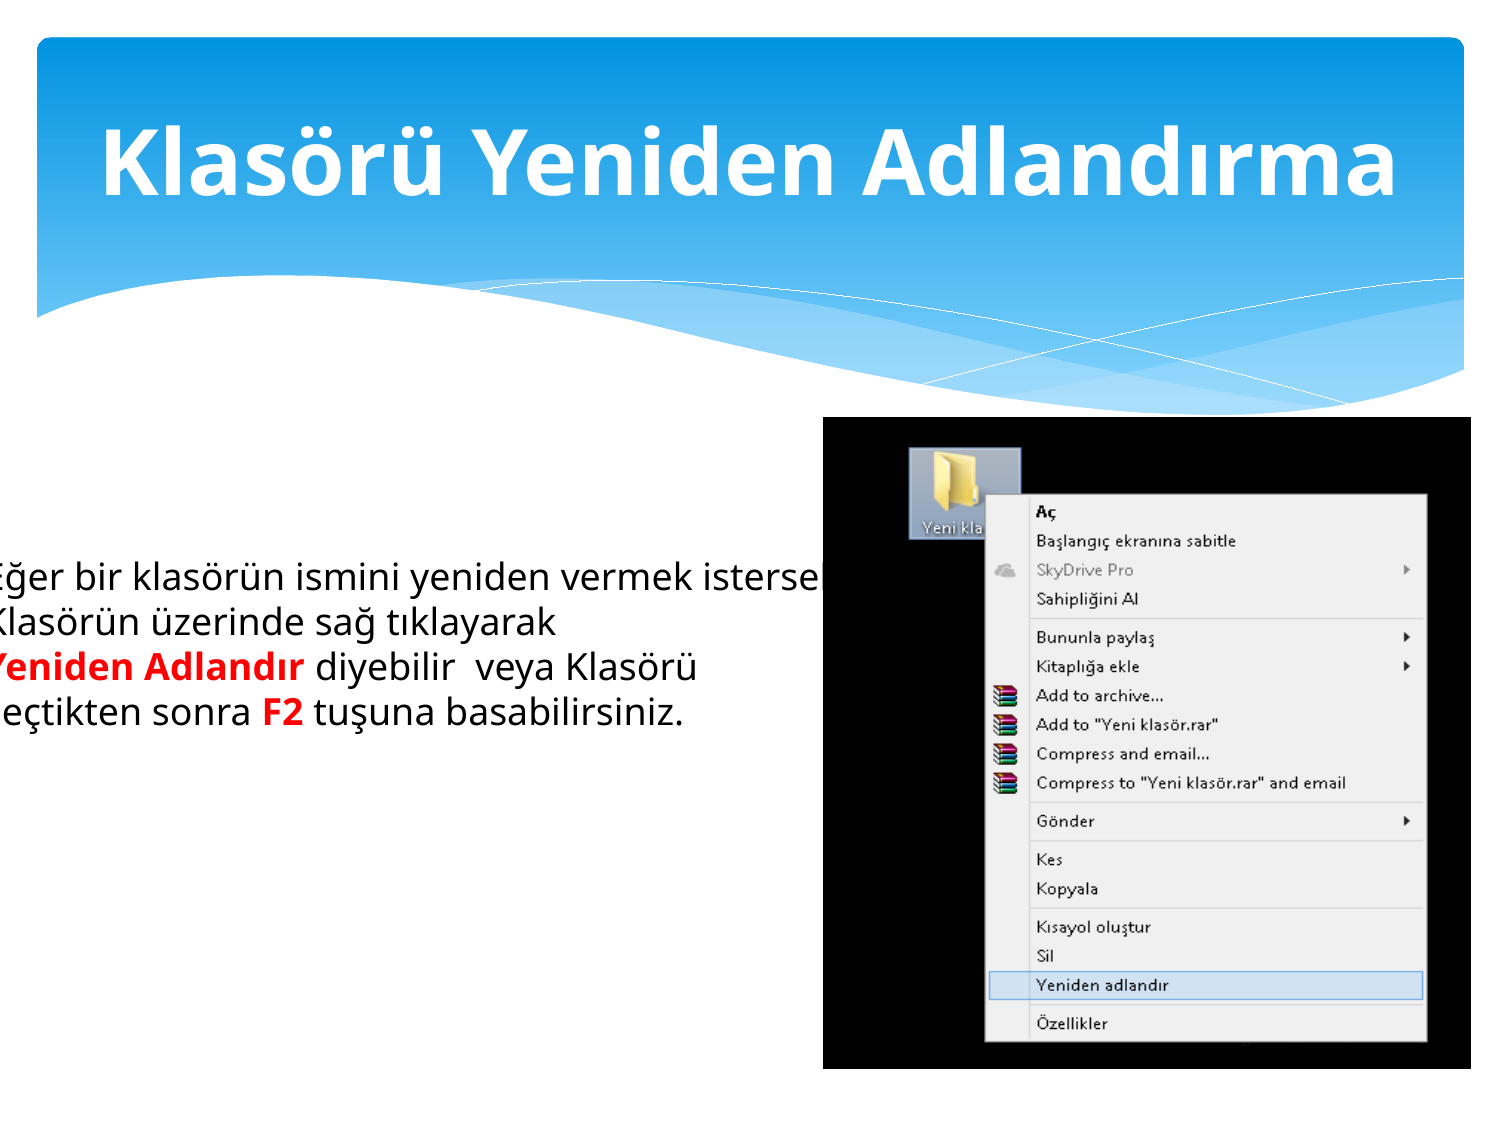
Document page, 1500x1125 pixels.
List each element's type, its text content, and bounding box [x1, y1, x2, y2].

text_box Eğer bir klasörün ismini yeniden vermek istersek Klasörün üzerinde sağ tıklayarak Yeniden Adlandır diyebilir veya Klasörü seçtikten sonra F2 tuşuna basabilirsiniz. [0, 545, 817, 741]
picture [823, 416, 1471, 1069]
title Klasörü Yeniden Adlandırma [75, 55, 1425, 261]
